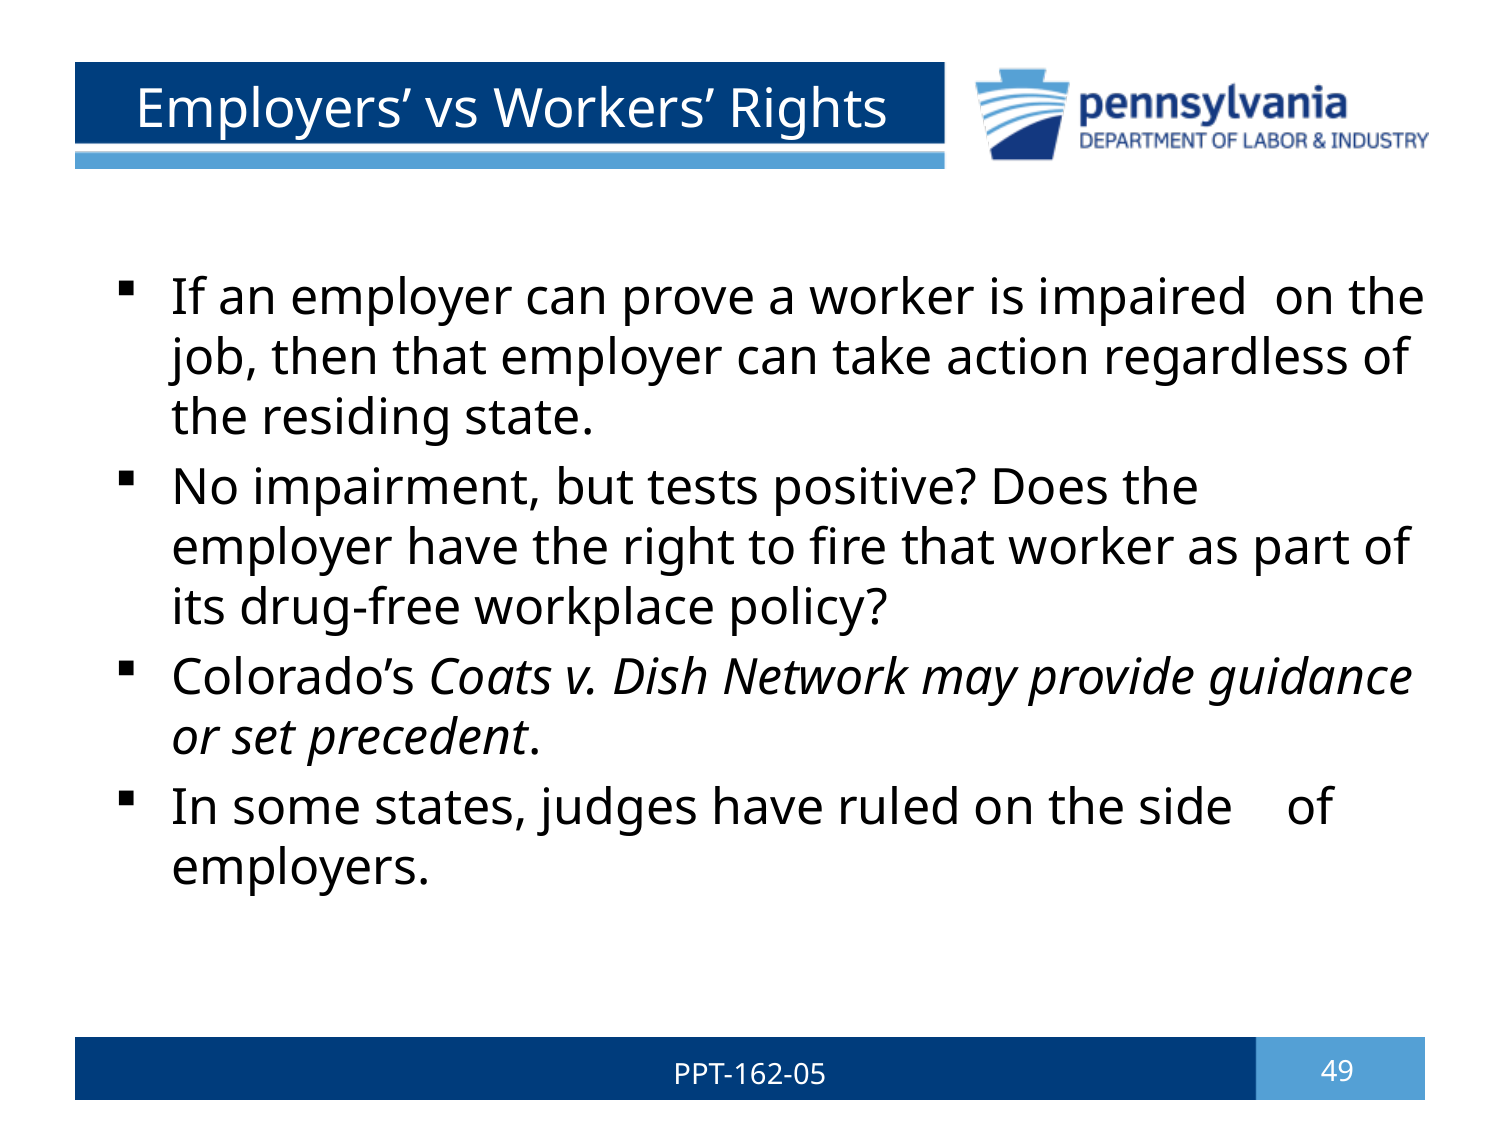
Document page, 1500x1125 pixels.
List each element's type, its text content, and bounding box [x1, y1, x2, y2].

slide_number 49 [1250, 1042, 1425, 1103]
title Employers’ vs Workers’ Rights [75, 62, 950, 150]
footer PPT-162-05 [512, 1042, 988, 1103]
picture [75, 1037, 99, 1100]
subtitle If an employer can prove a worker is impaired on the job, then that employer can take action regardless of the residing state. No impairment, but tests positive? Does the employer have the right to fire that worker as part of its drug-free workplace policy? Colorado’s Coats v. Dish Network may provide guidance or set precedent. In some states, judges have ruled on the side of employers. [99, 257, 1450, 1125]
picture [75, 62, 1429, 169]
